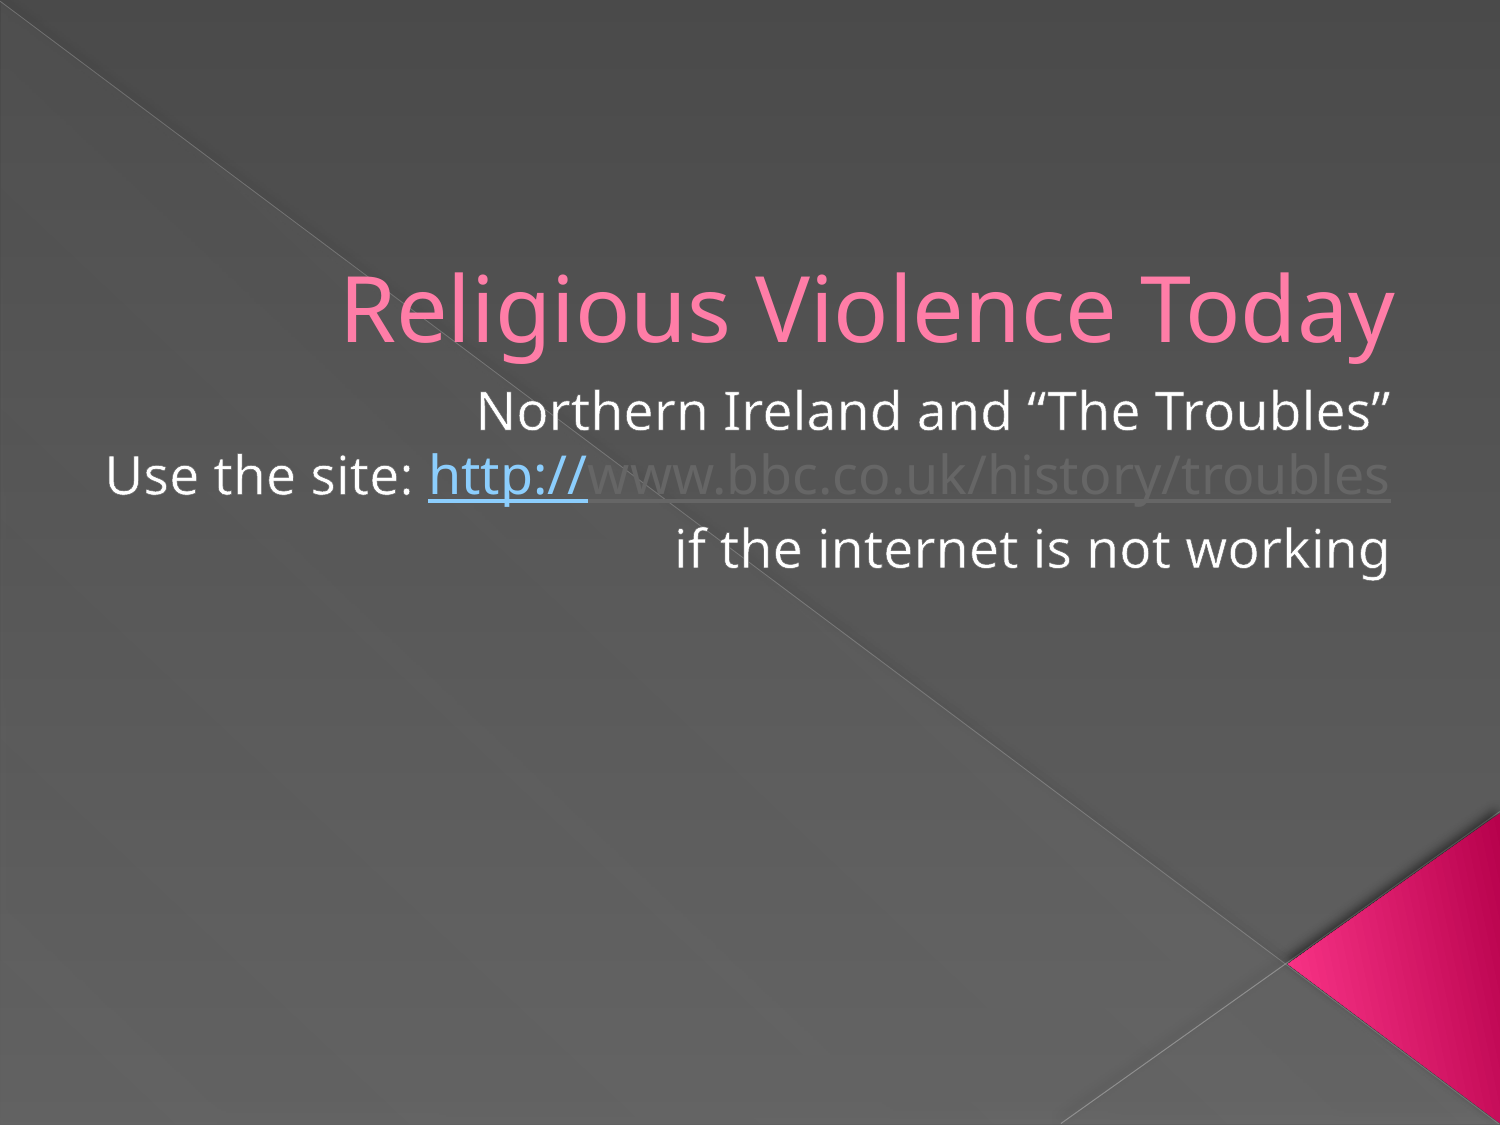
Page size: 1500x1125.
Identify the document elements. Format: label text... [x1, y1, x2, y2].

title Religious Violence Today [88, 127, 1412, 369]
subtitle Northern Ireland and “The Troubles” Use the site: http://www.bbc.co.uk/history/troubles if the internet is not working [88, 369, 1412, 657]
